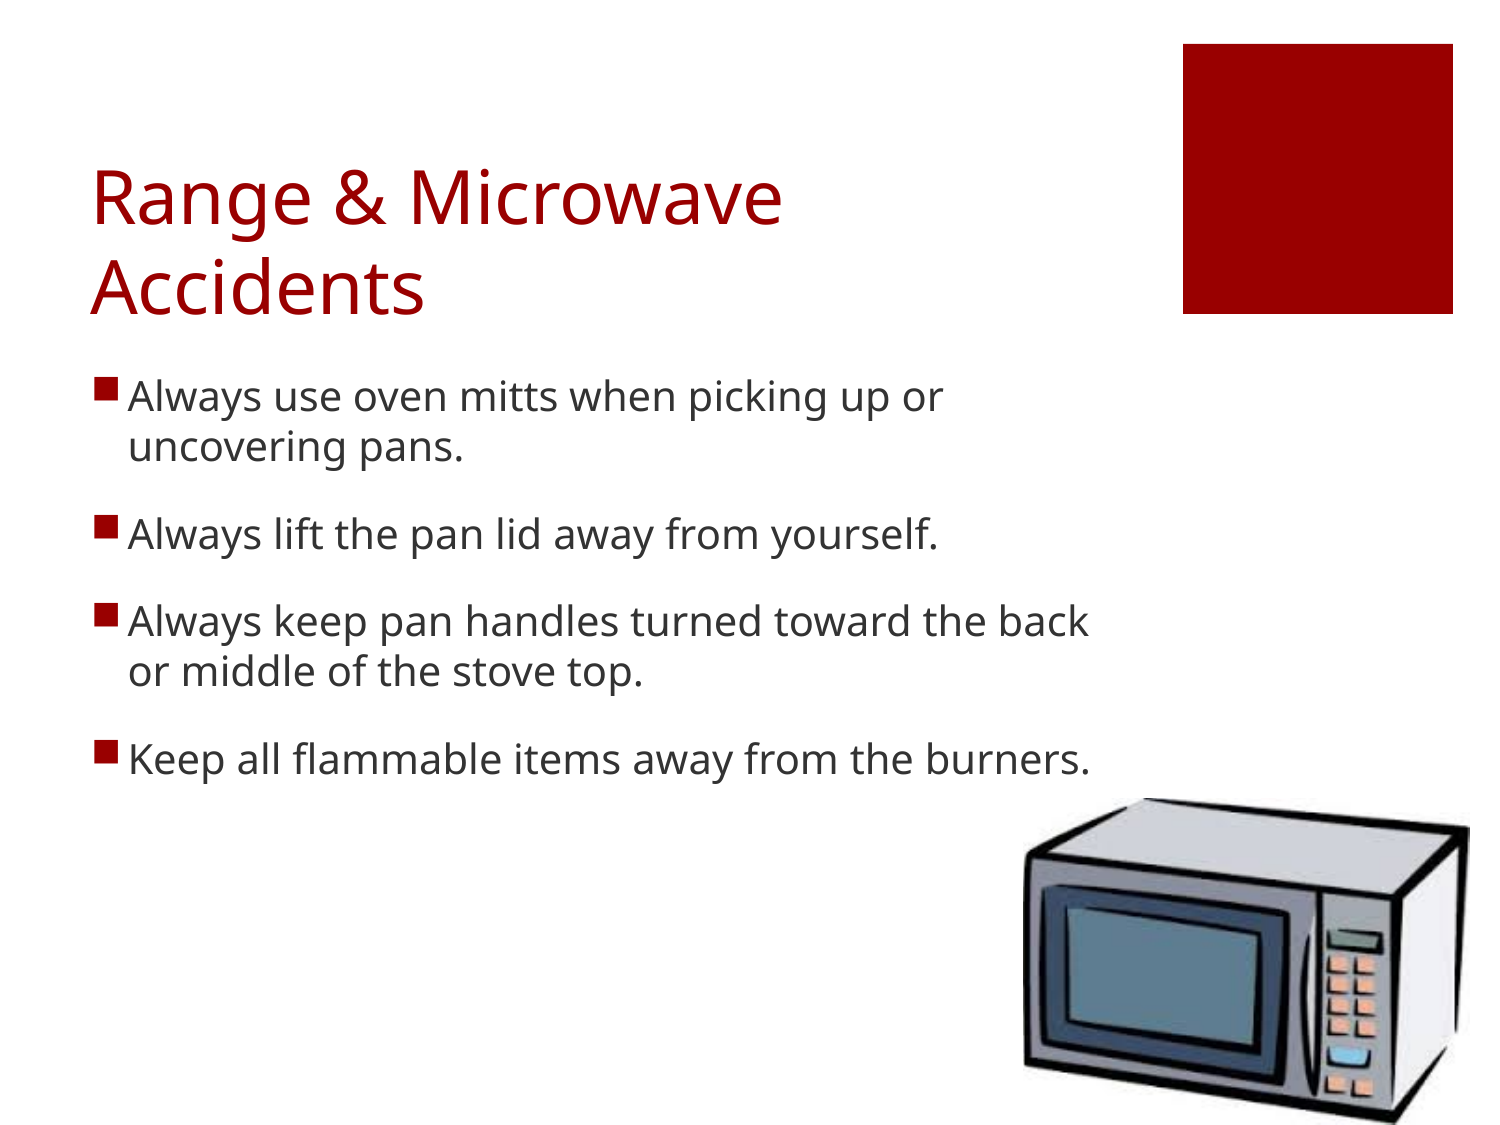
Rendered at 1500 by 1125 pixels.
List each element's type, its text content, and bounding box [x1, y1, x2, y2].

list Always use oven mitts when picking up or uncovering pans. Always lift the pan lid away from yourself. Always keep pan handles turned toward the back or middle of the stove top. Keep all flammable items away from the burners. [75, 362, 1143, 1005]
title Range & Microwave Accidents [75, 149, 1143, 338]
picture [1023, 797, 1470, 1125]
